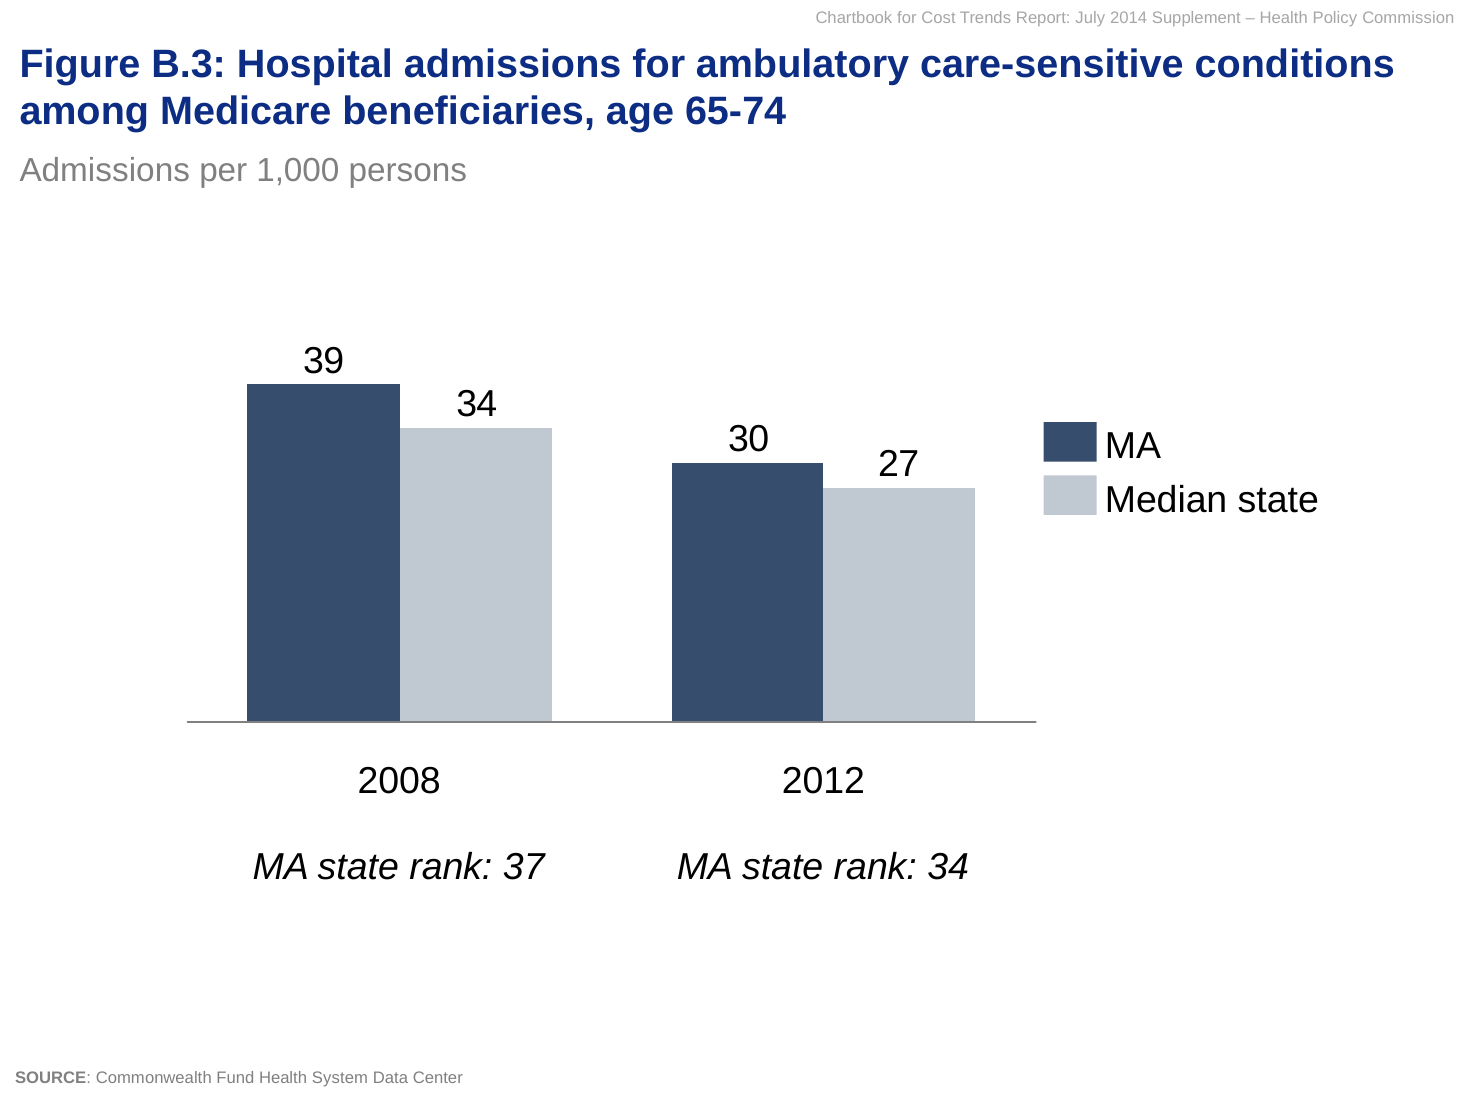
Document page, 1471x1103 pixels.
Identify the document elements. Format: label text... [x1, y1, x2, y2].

text_box [1055, 420, 1099, 464]
title Figure B.3: Hospital admissions for ambulatory care-sensitive conditions among Medicare beneficiaries, age 65-74 [19, 37, 1434, 134]
text_box MA state rank: 34 [614, 834, 1032, 895]
text_box Median state [1104, 474, 1320, 520]
text_box [1055, 473, 1099, 517]
list Admissions per 1,000 persons [19, 140, 1434, 196]
text_box 2012 [780, 756, 866, 802]
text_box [168, 305, 1052, 740]
text_box 2008 [356, 756, 442, 802]
text_box MA state rank: 37 [226, 834, 571, 895]
text_box SOURCE: Commonwealth Fund Health System Data Center [0, 1059, 1104, 1095]
text_box MA [1104, 421, 1162, 467]
